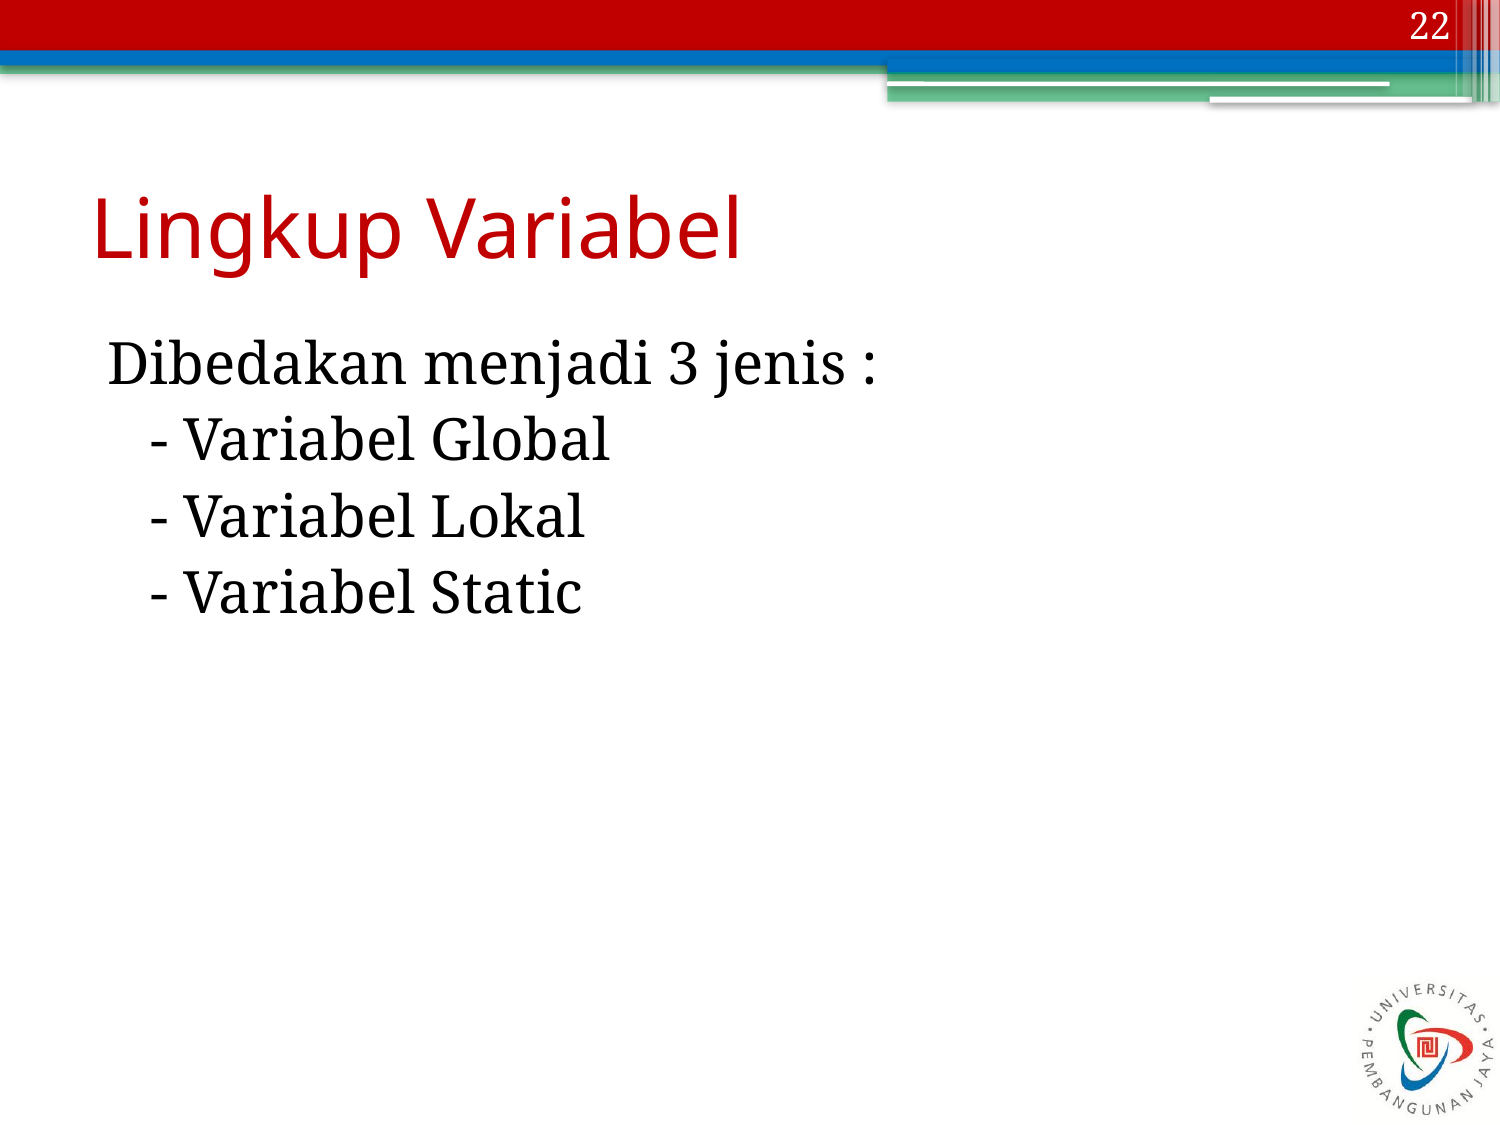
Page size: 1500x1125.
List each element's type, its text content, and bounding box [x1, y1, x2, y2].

picture [1352, 975, 1500, 1125]
list Dibedakan menjadi 3 jenis : - Variabel Global - Variabel Lokal - Variabel Static [75, 318, 1425, 1029]
slide_number 22 [1341, 0, 1466, 61]
title Lingkup Variabel [75, 137, 1425, 313]
